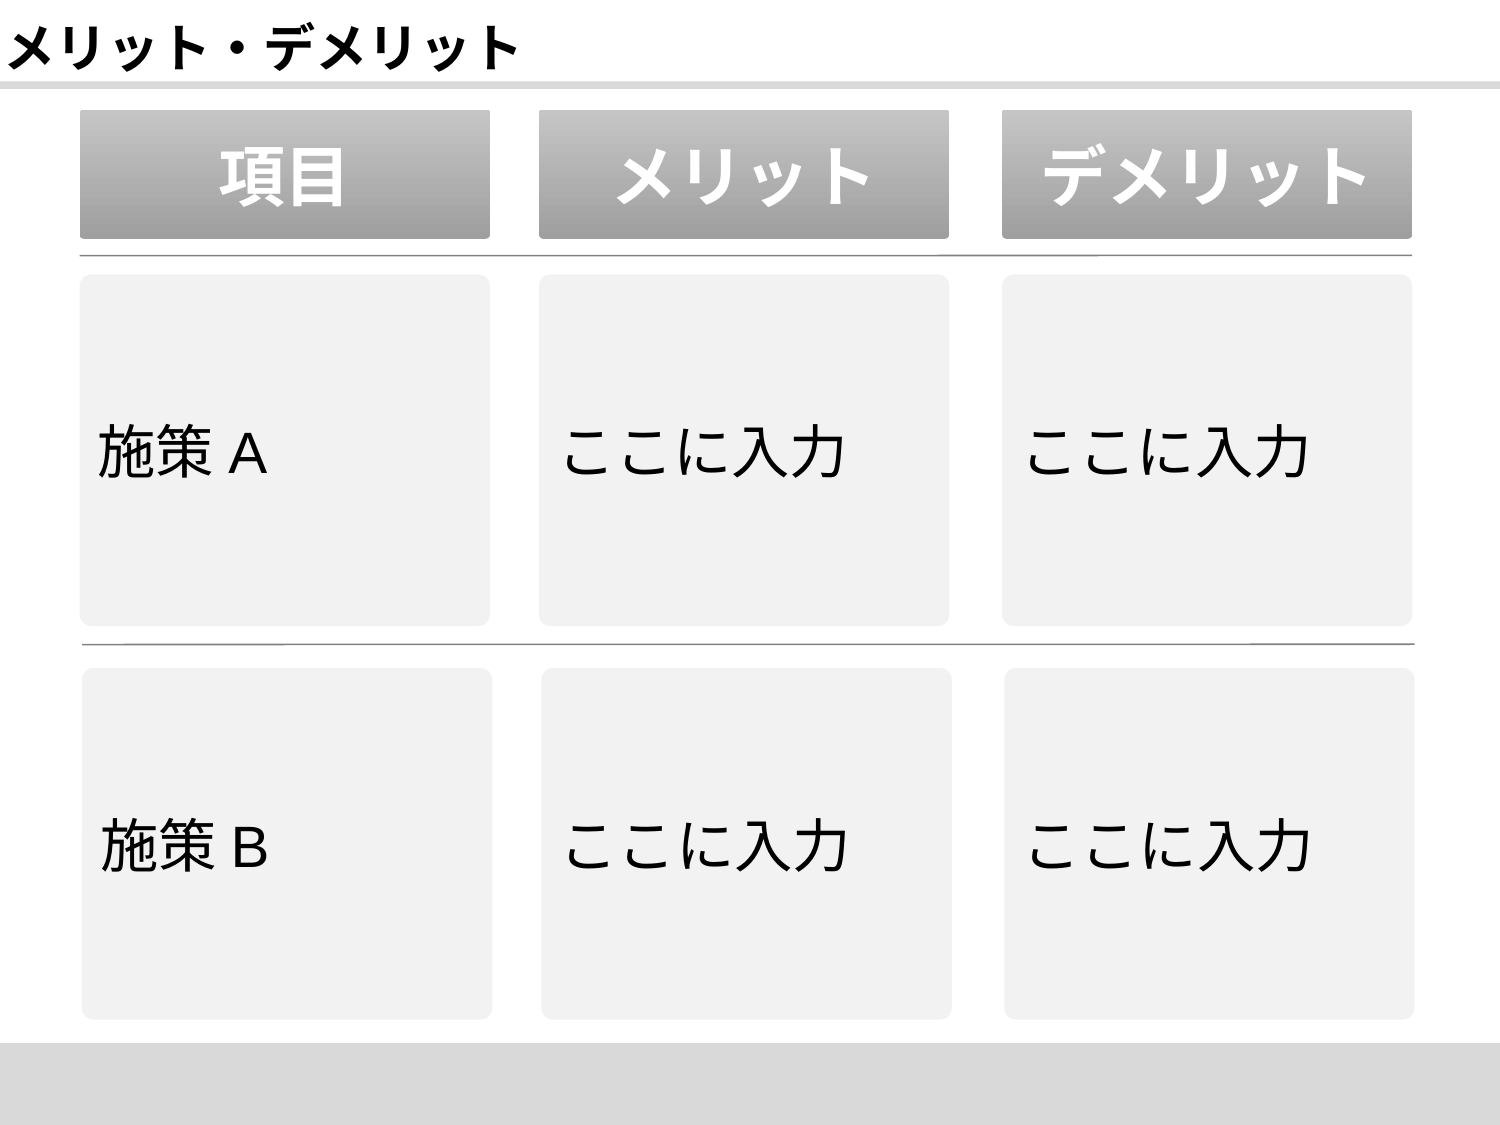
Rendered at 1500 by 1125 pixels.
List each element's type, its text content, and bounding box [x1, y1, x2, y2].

text_box デメリット [1002, 109, 1413, 239]
text_box メリット・デメリット [0, 7, 540, 86]
text_box ここに入力 [1004, 667, 1415, 1020]
text_box ここに入力 [541, 667, 952, 1020]
text_box 施策B [81, 667, 493, 1020]
text_box [0, 1041, 1500, 1125]
text_box [0, 79, 1500, 91]
text_box 施策A [79, 274, 490, 627]
text_box ここに入力 [538, 274, 950, 627]
text_box ここに入力 [1002, 274, 1413, 627]
text_box メリット [538, 109, 950, 239]
text_box 項目 [79, 109, 491, 239]
